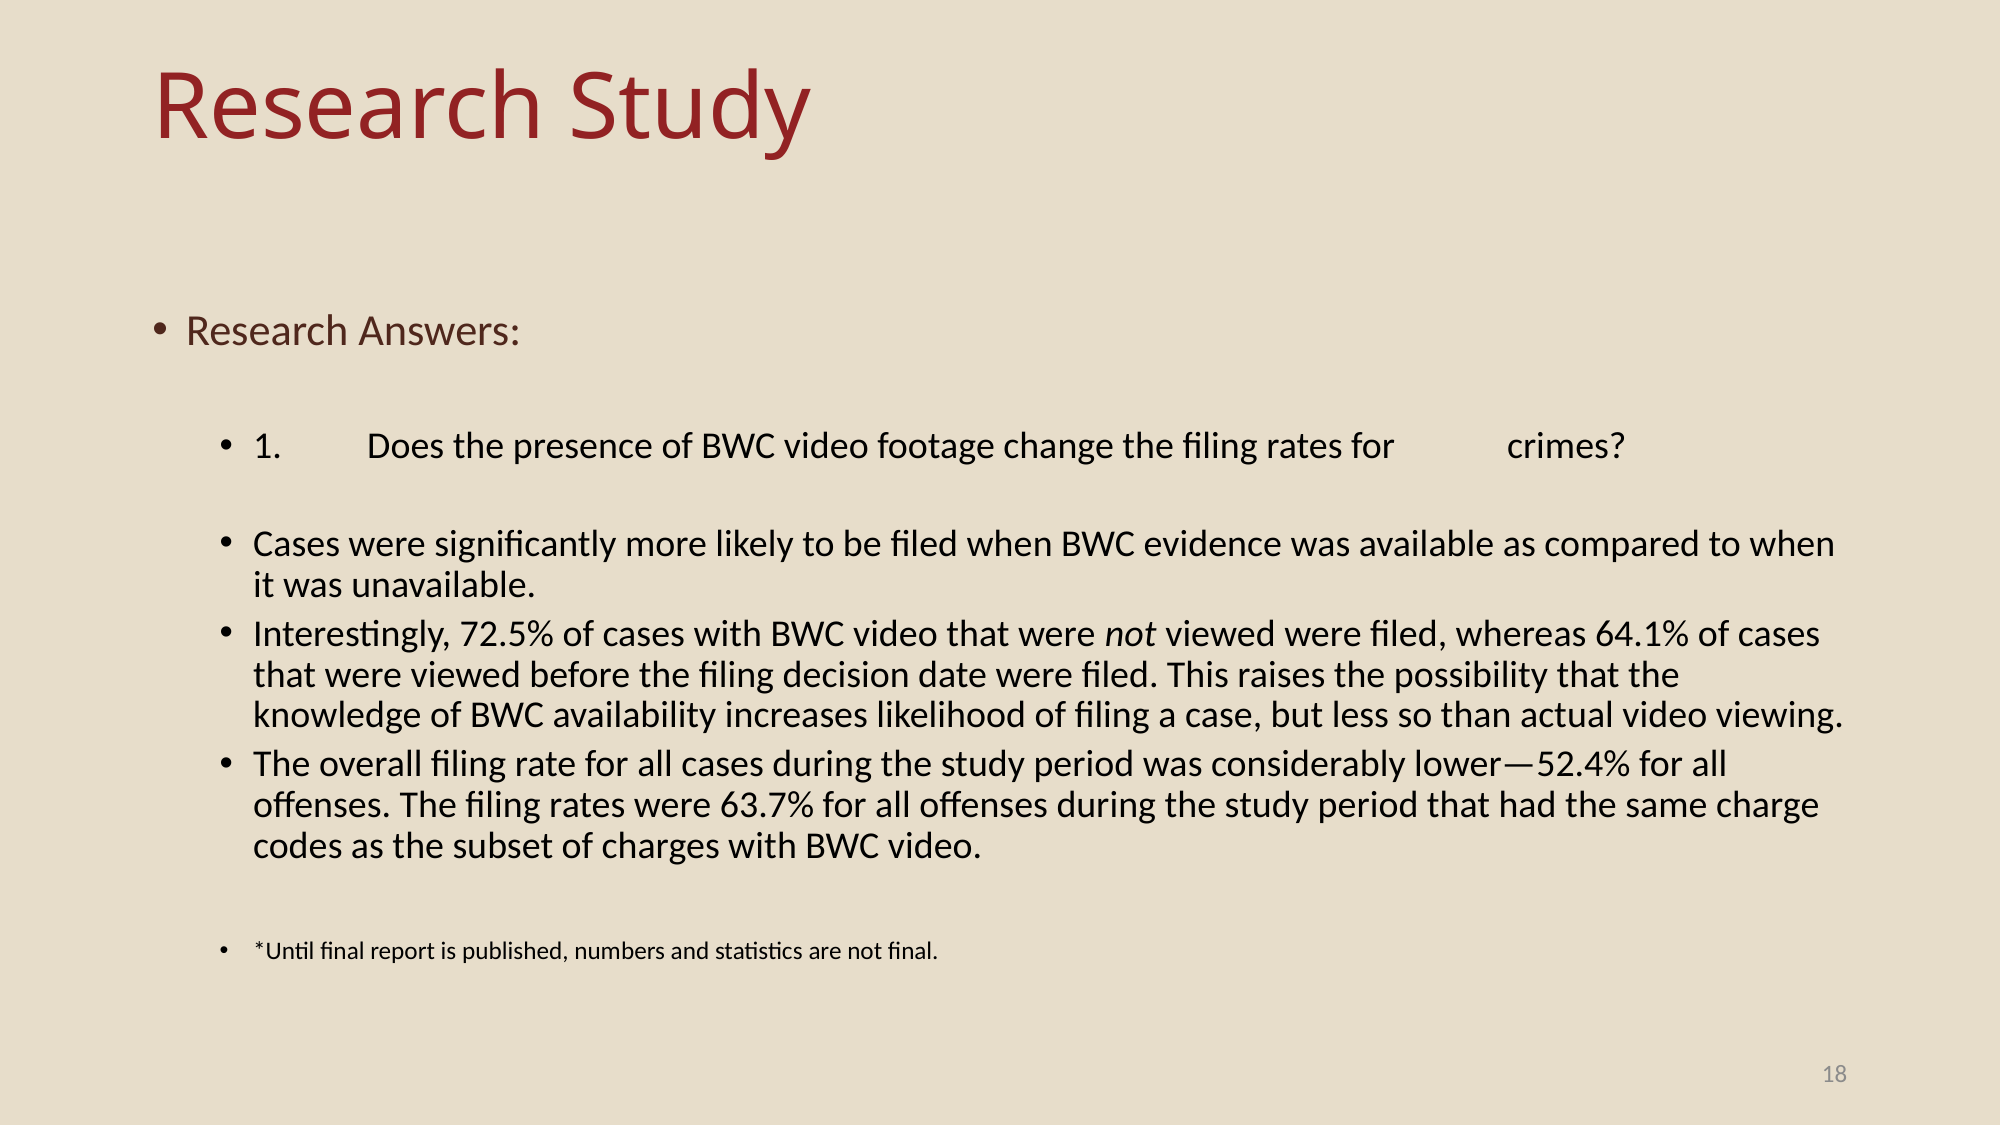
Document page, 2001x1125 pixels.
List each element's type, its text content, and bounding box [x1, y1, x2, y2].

slide_number 18 [1412, 1042, 1863, 1103]
title Research Study [137, 0, 1863, 218]
list Research Answers: 1. Does the presence of BWC video footage change the filing rates for crimes? Cases were significantly more likely to be filed when BWC evidence was available as compared to when it was unavailable. Interestingly, 72.5% of cases with BWC video that were not viewed were filed, whereas 64.1% of cases that were viewed before the filing decision date were filed. This raises the possibility that the knowledge of BWC availability increases likelihood of filing a case, but less so than actual video viewing. The overall filing rate for all cases during the study period was considerably lower—52.4% for all offenses. The filing rates were 63.7% for all offenses during the study period that had the same charge codes as the subset of charges with BWC video. *Until final report is published, numbers and statistics are not final. [137, 299, 1863, 1014]
